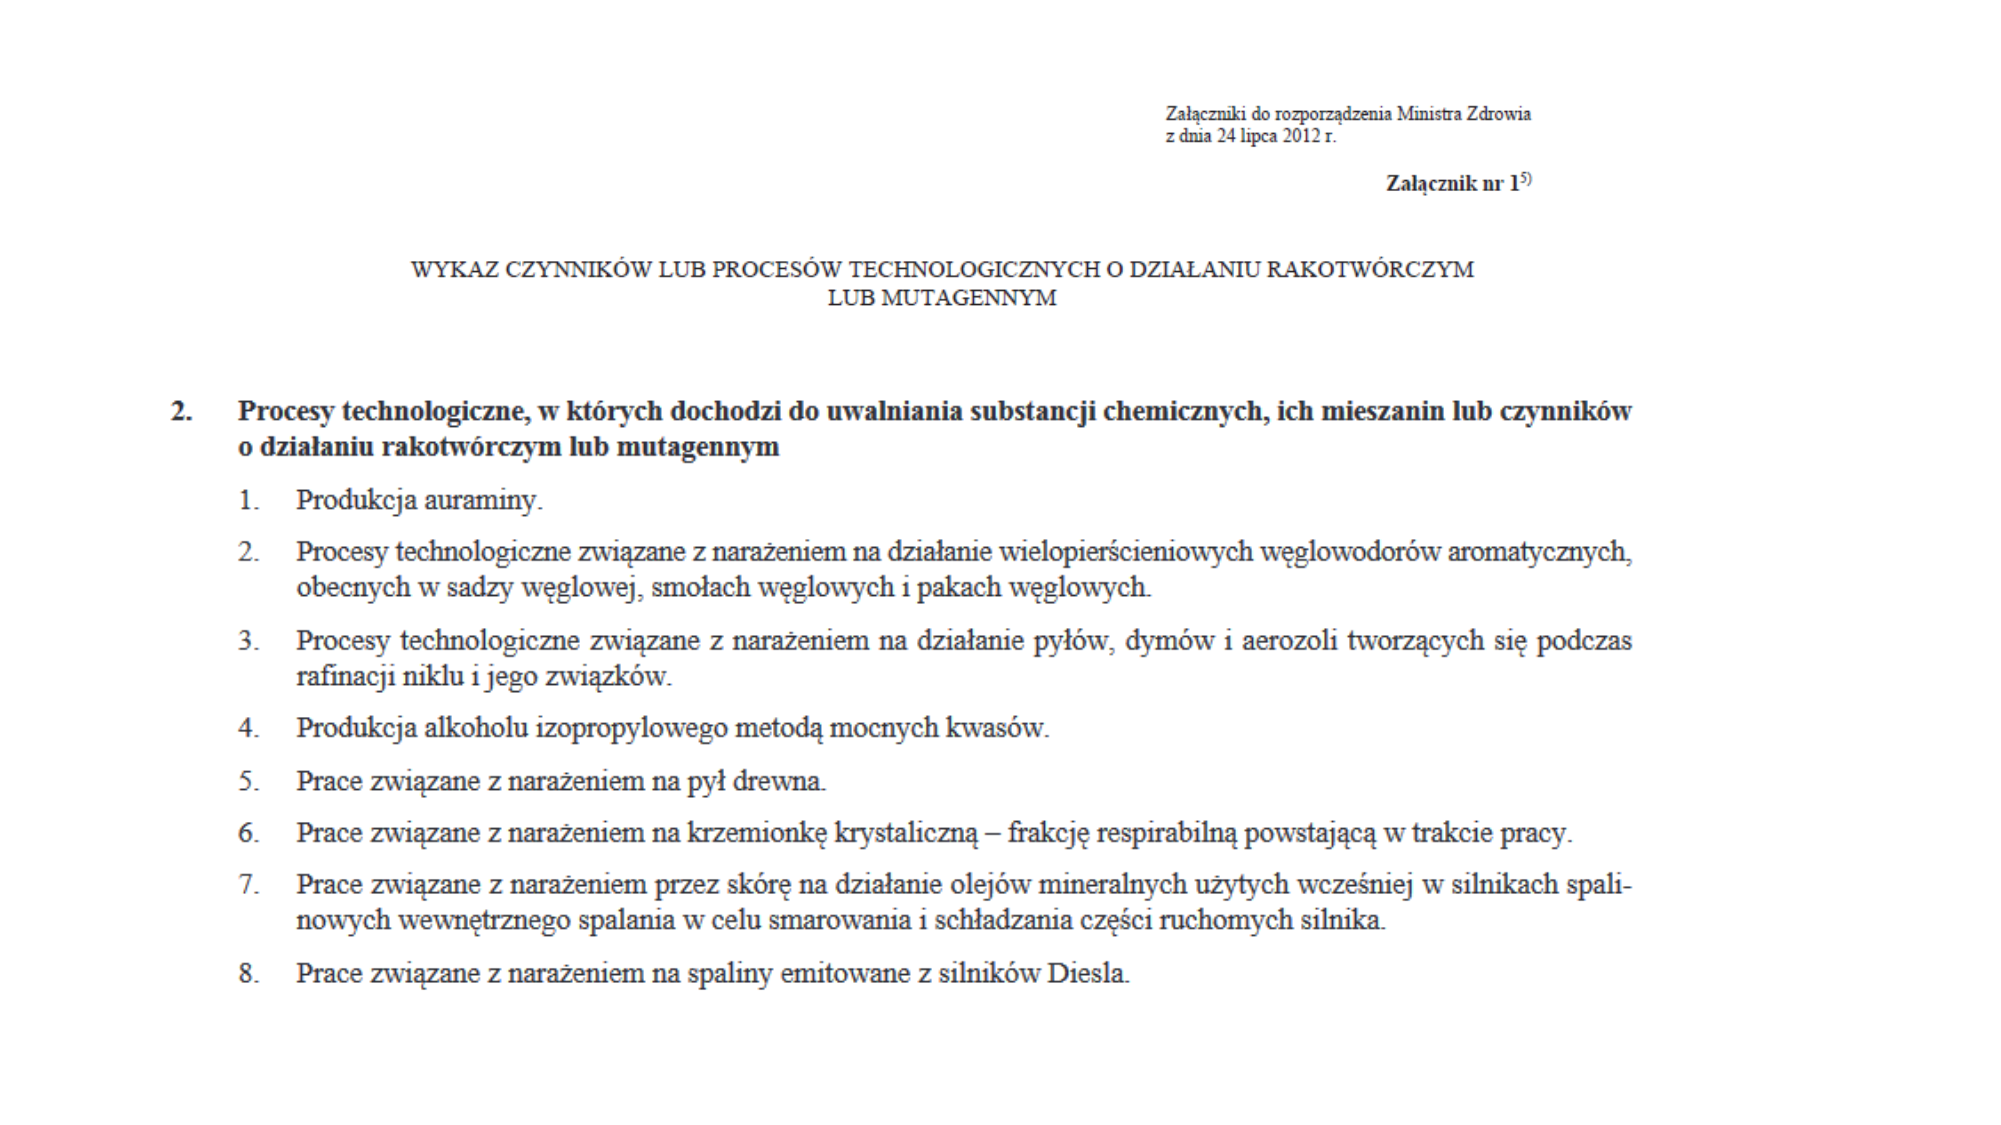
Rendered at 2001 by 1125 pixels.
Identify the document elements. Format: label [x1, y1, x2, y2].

list [148, 369, 1700, 1047]
picture [349, 89, 1589, 326]
